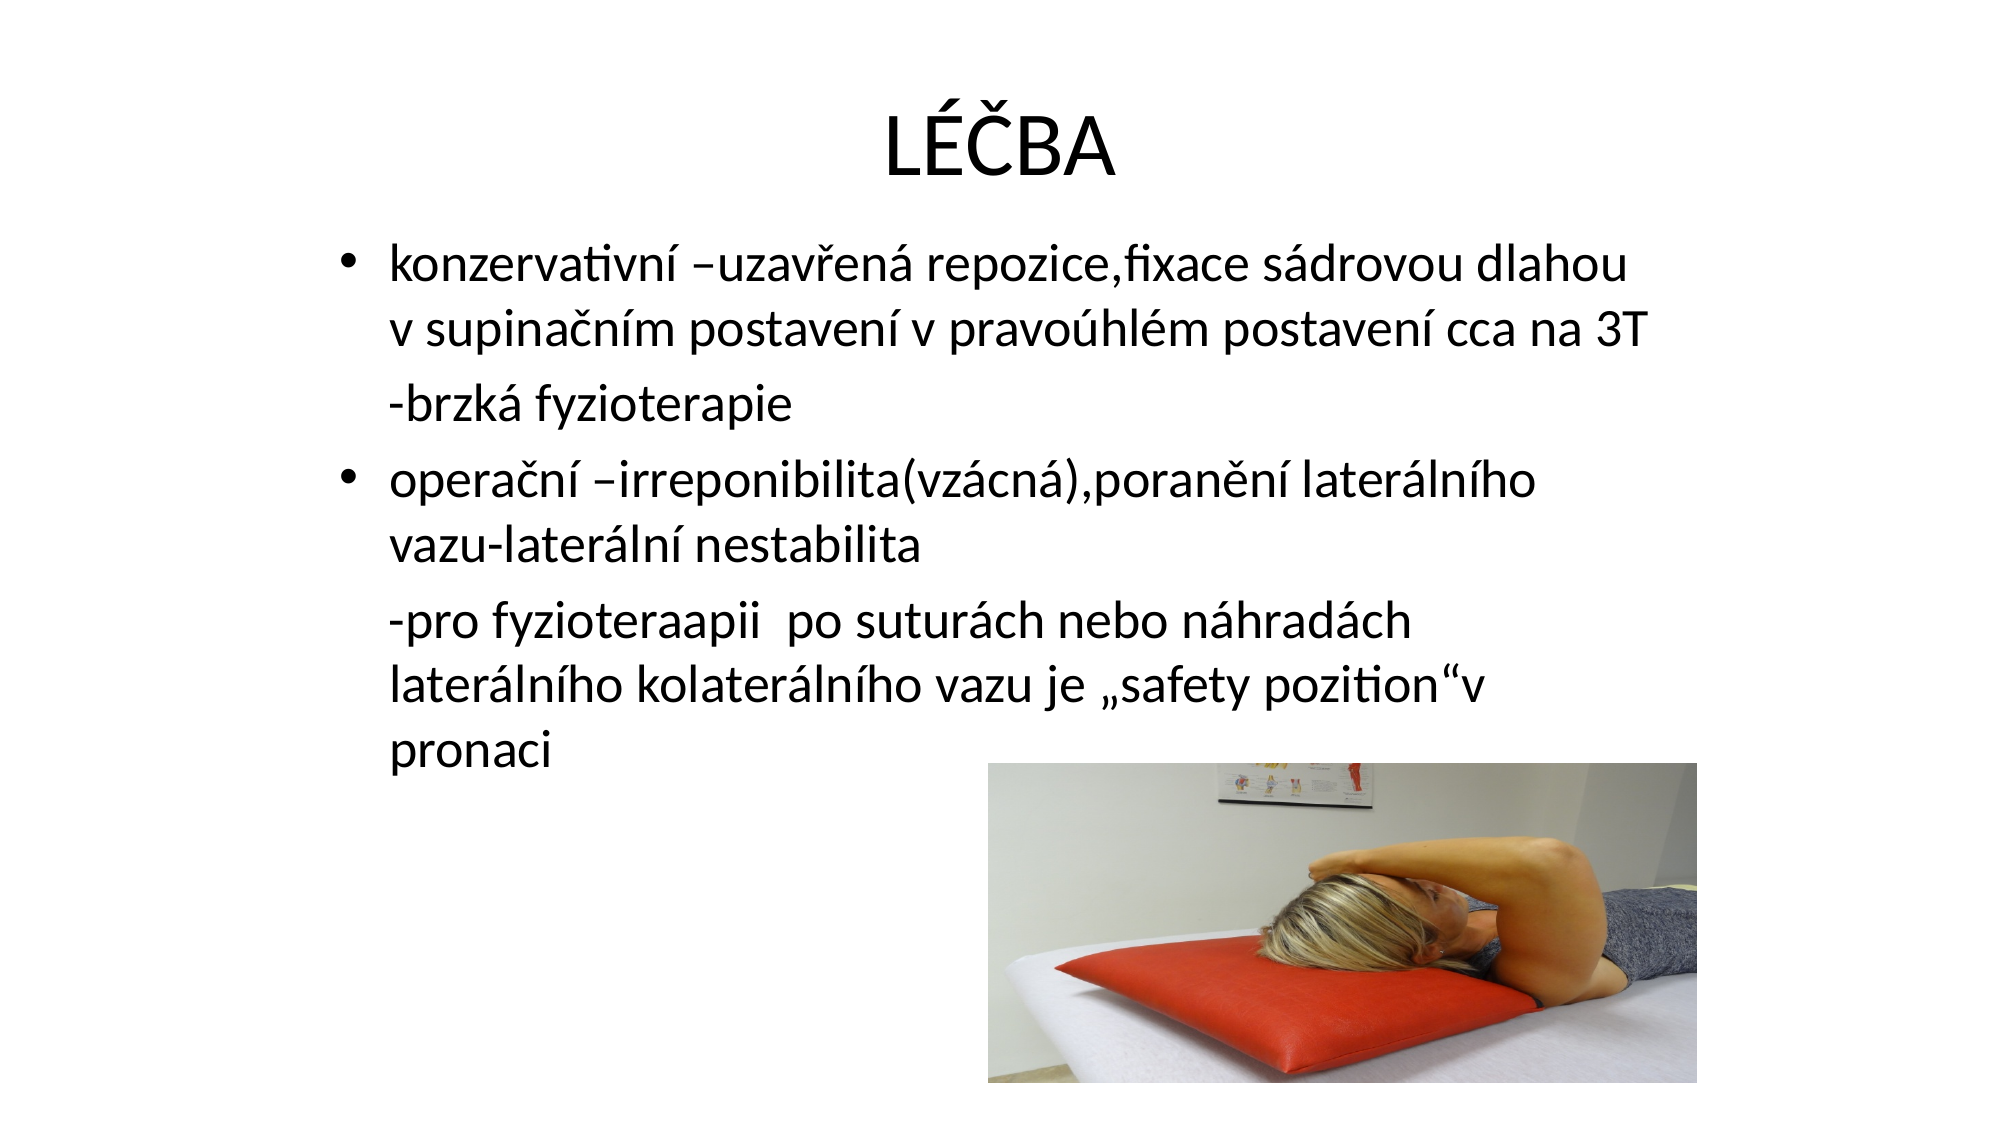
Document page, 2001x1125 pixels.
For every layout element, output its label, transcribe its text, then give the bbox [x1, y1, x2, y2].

title LÉČBA [99, 45, 1900, 233]
list konzervativní –uzavřená repozice,fixace sádrovou dlahou v supinačním postavení v pravoúhlém postavení cca na 3T -brzká fyzioterapie operační –irreponibilita(vzácná),poranění laterálního vazu-laterální nestabilita -pro fyzioteraapii po suturách nebo náhradách laterálního kolaterálního vazu je „safety pozition“v pronaci [324, 219, 1675, 1005]
picture [987, 763, 1697, 1083]
